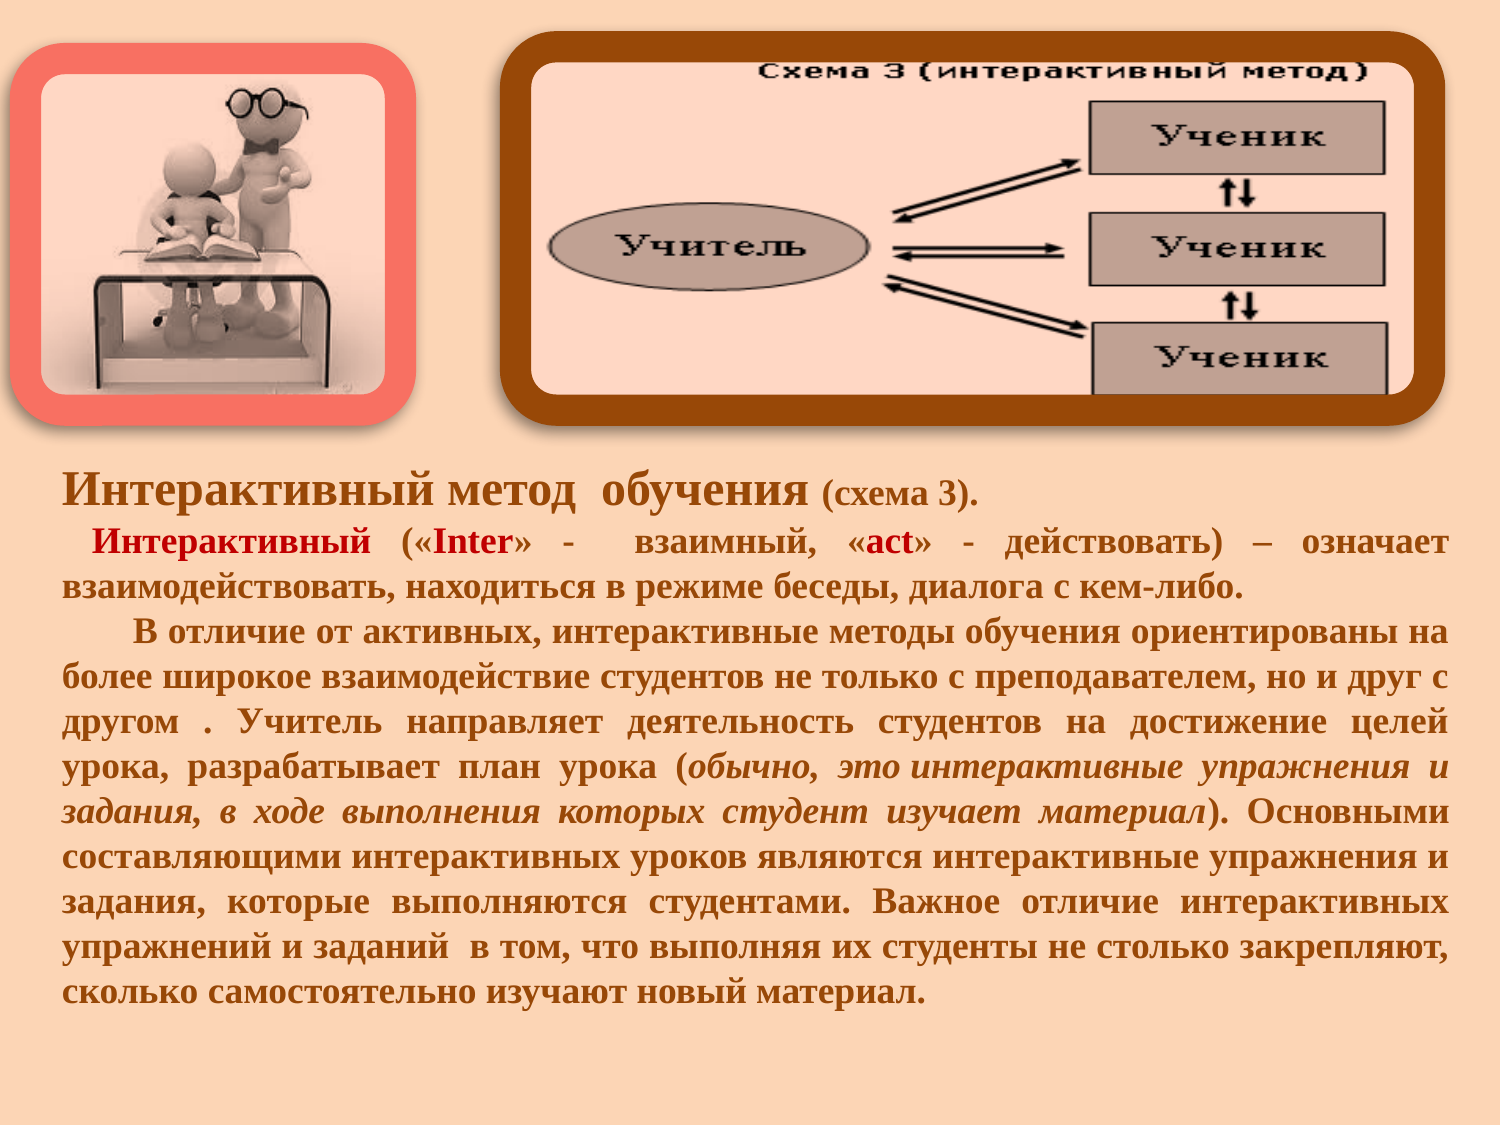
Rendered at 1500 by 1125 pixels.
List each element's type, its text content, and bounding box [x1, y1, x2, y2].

text_box Интерактивный метод обучения (схема 3). Интерактивный («Inter» - взаимный, «act» - действовать) – означает взаимодействовать, находиться в режиме беседы, диалога с кем-либо. В отличие от активных, интерактивные методы обучения ориентированы на более широкое взаимодействие студентов не только с преподавателем, но и друг с другом . Учитель направляет деятельность студентов на достижение целей урока, разрабатывает план урока (обычно, это интерактивные упражнения и задания, в ходе выполнения которых студент изучает материал). Основными составляющими интерактивных уроков являются интерактивные упражнения и задания, которые выполняются студентами. Важное отличие интерактивных упражнений и заданий в том, что выполняя их студенты не столько закрепляют, сколько самостоятельно изучают новый материал. [46, 448, 1465, 1018]
picture [25, 58, 401, 411]
picture [515, 46, 1430, 411]
